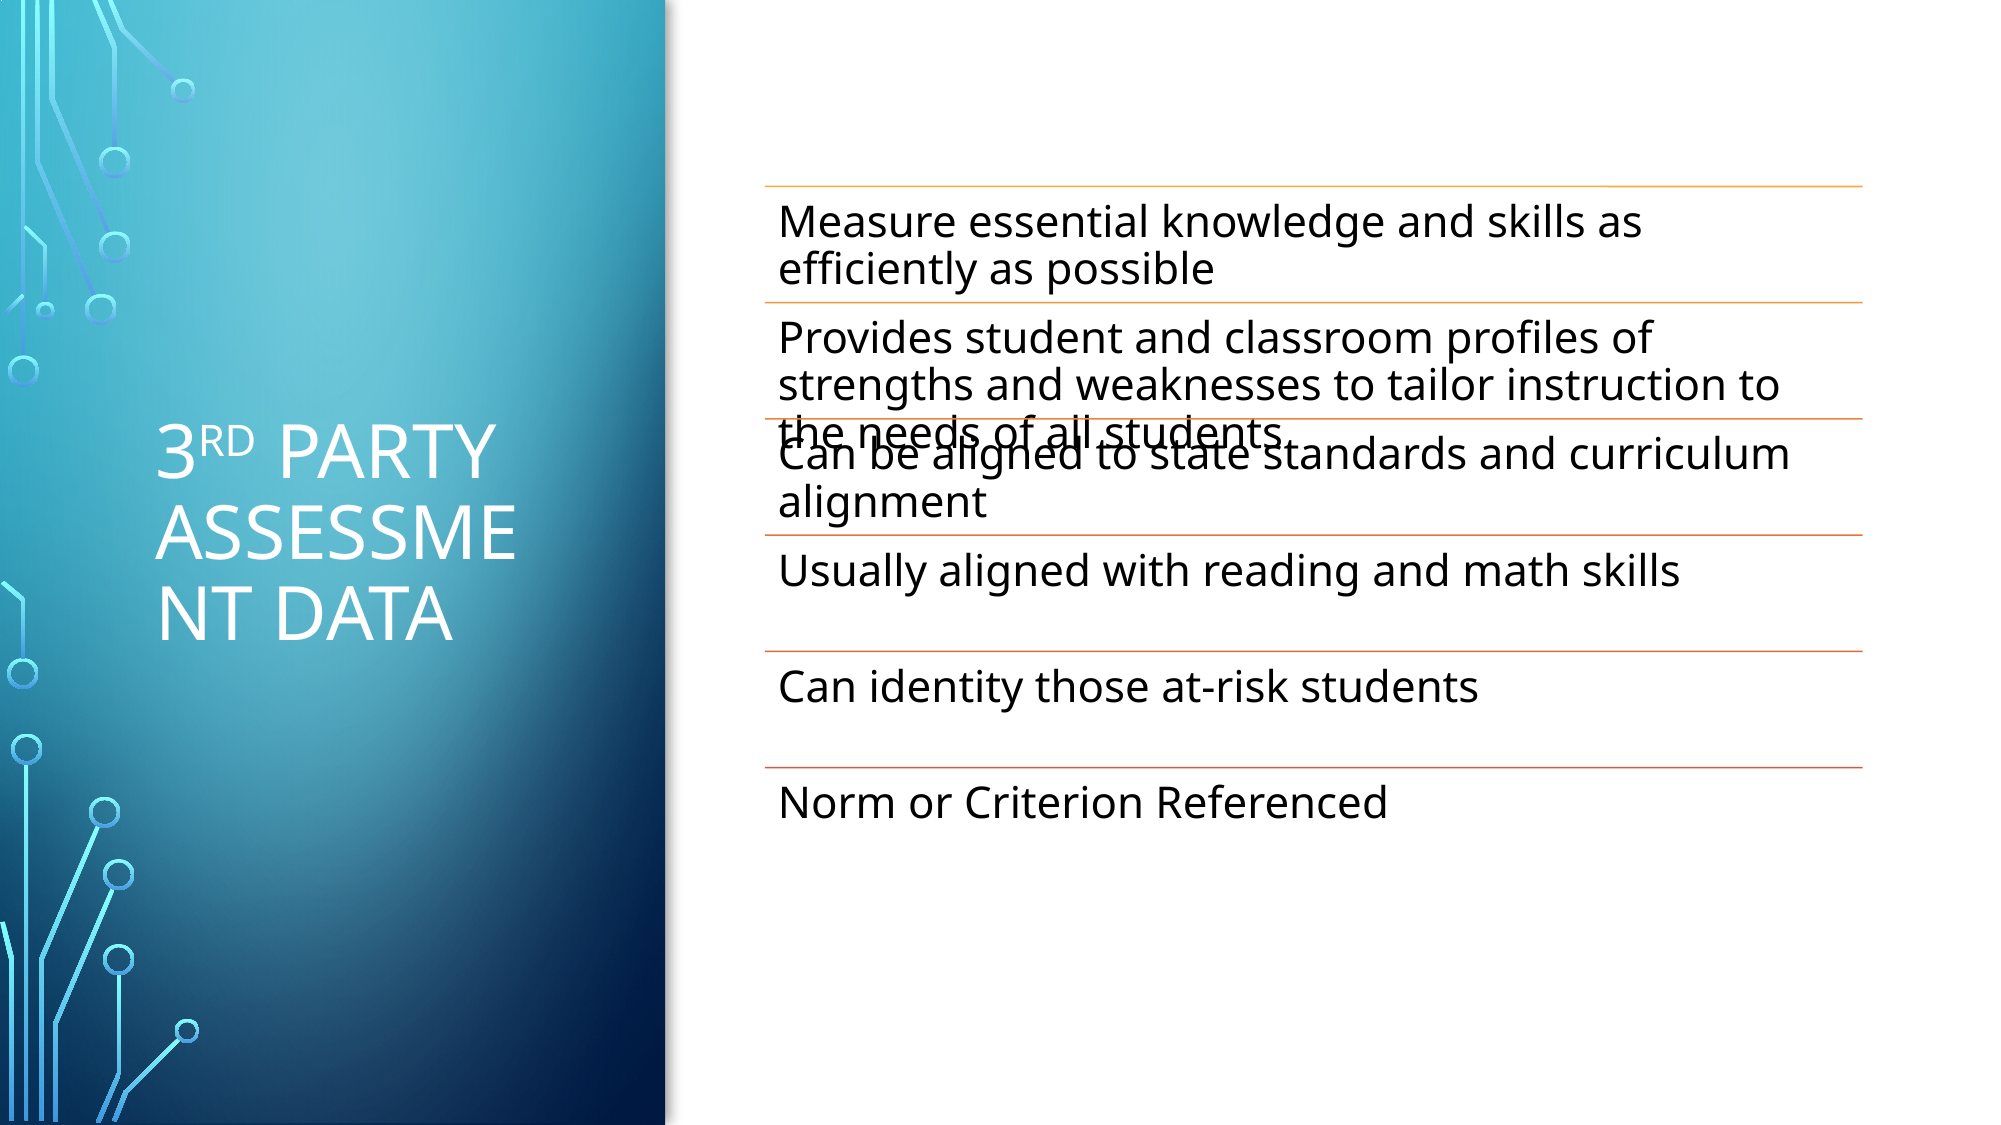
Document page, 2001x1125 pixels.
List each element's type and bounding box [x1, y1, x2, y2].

picture [0, 0, 667, 1125]
list [764, 185, 1863, 885]
text_box [678, 0, 2000, 1125]
